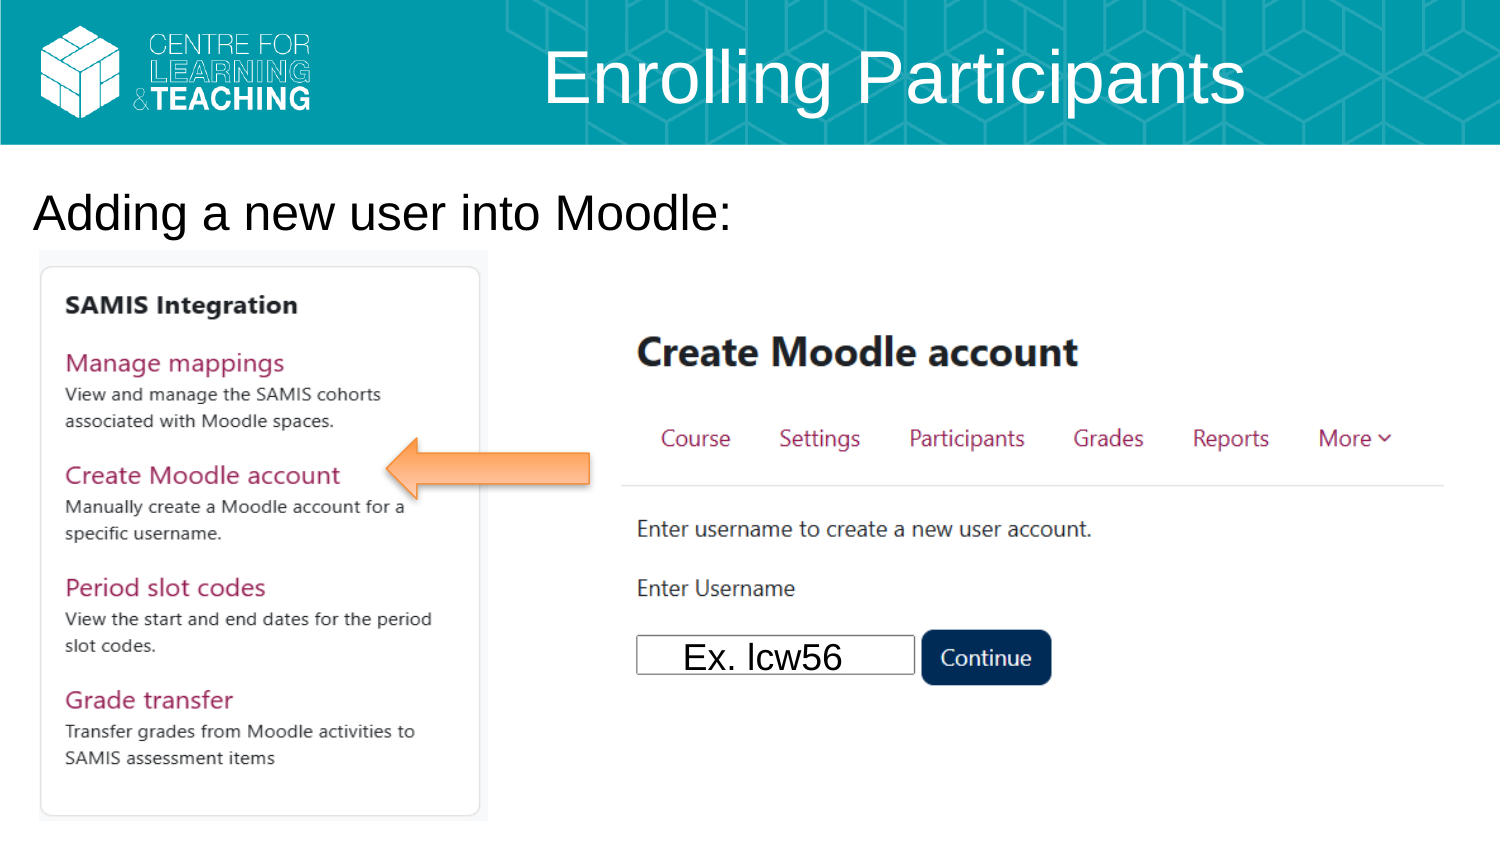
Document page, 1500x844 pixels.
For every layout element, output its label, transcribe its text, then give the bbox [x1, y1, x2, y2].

picture [0, 0, 1500, 844]
text_box Adding a new user into Moodle: [18, 173, 748, 248]
text_box [492, 452, 590, 485]
title Enrolling Participants [365, 2, 1425, 144]
